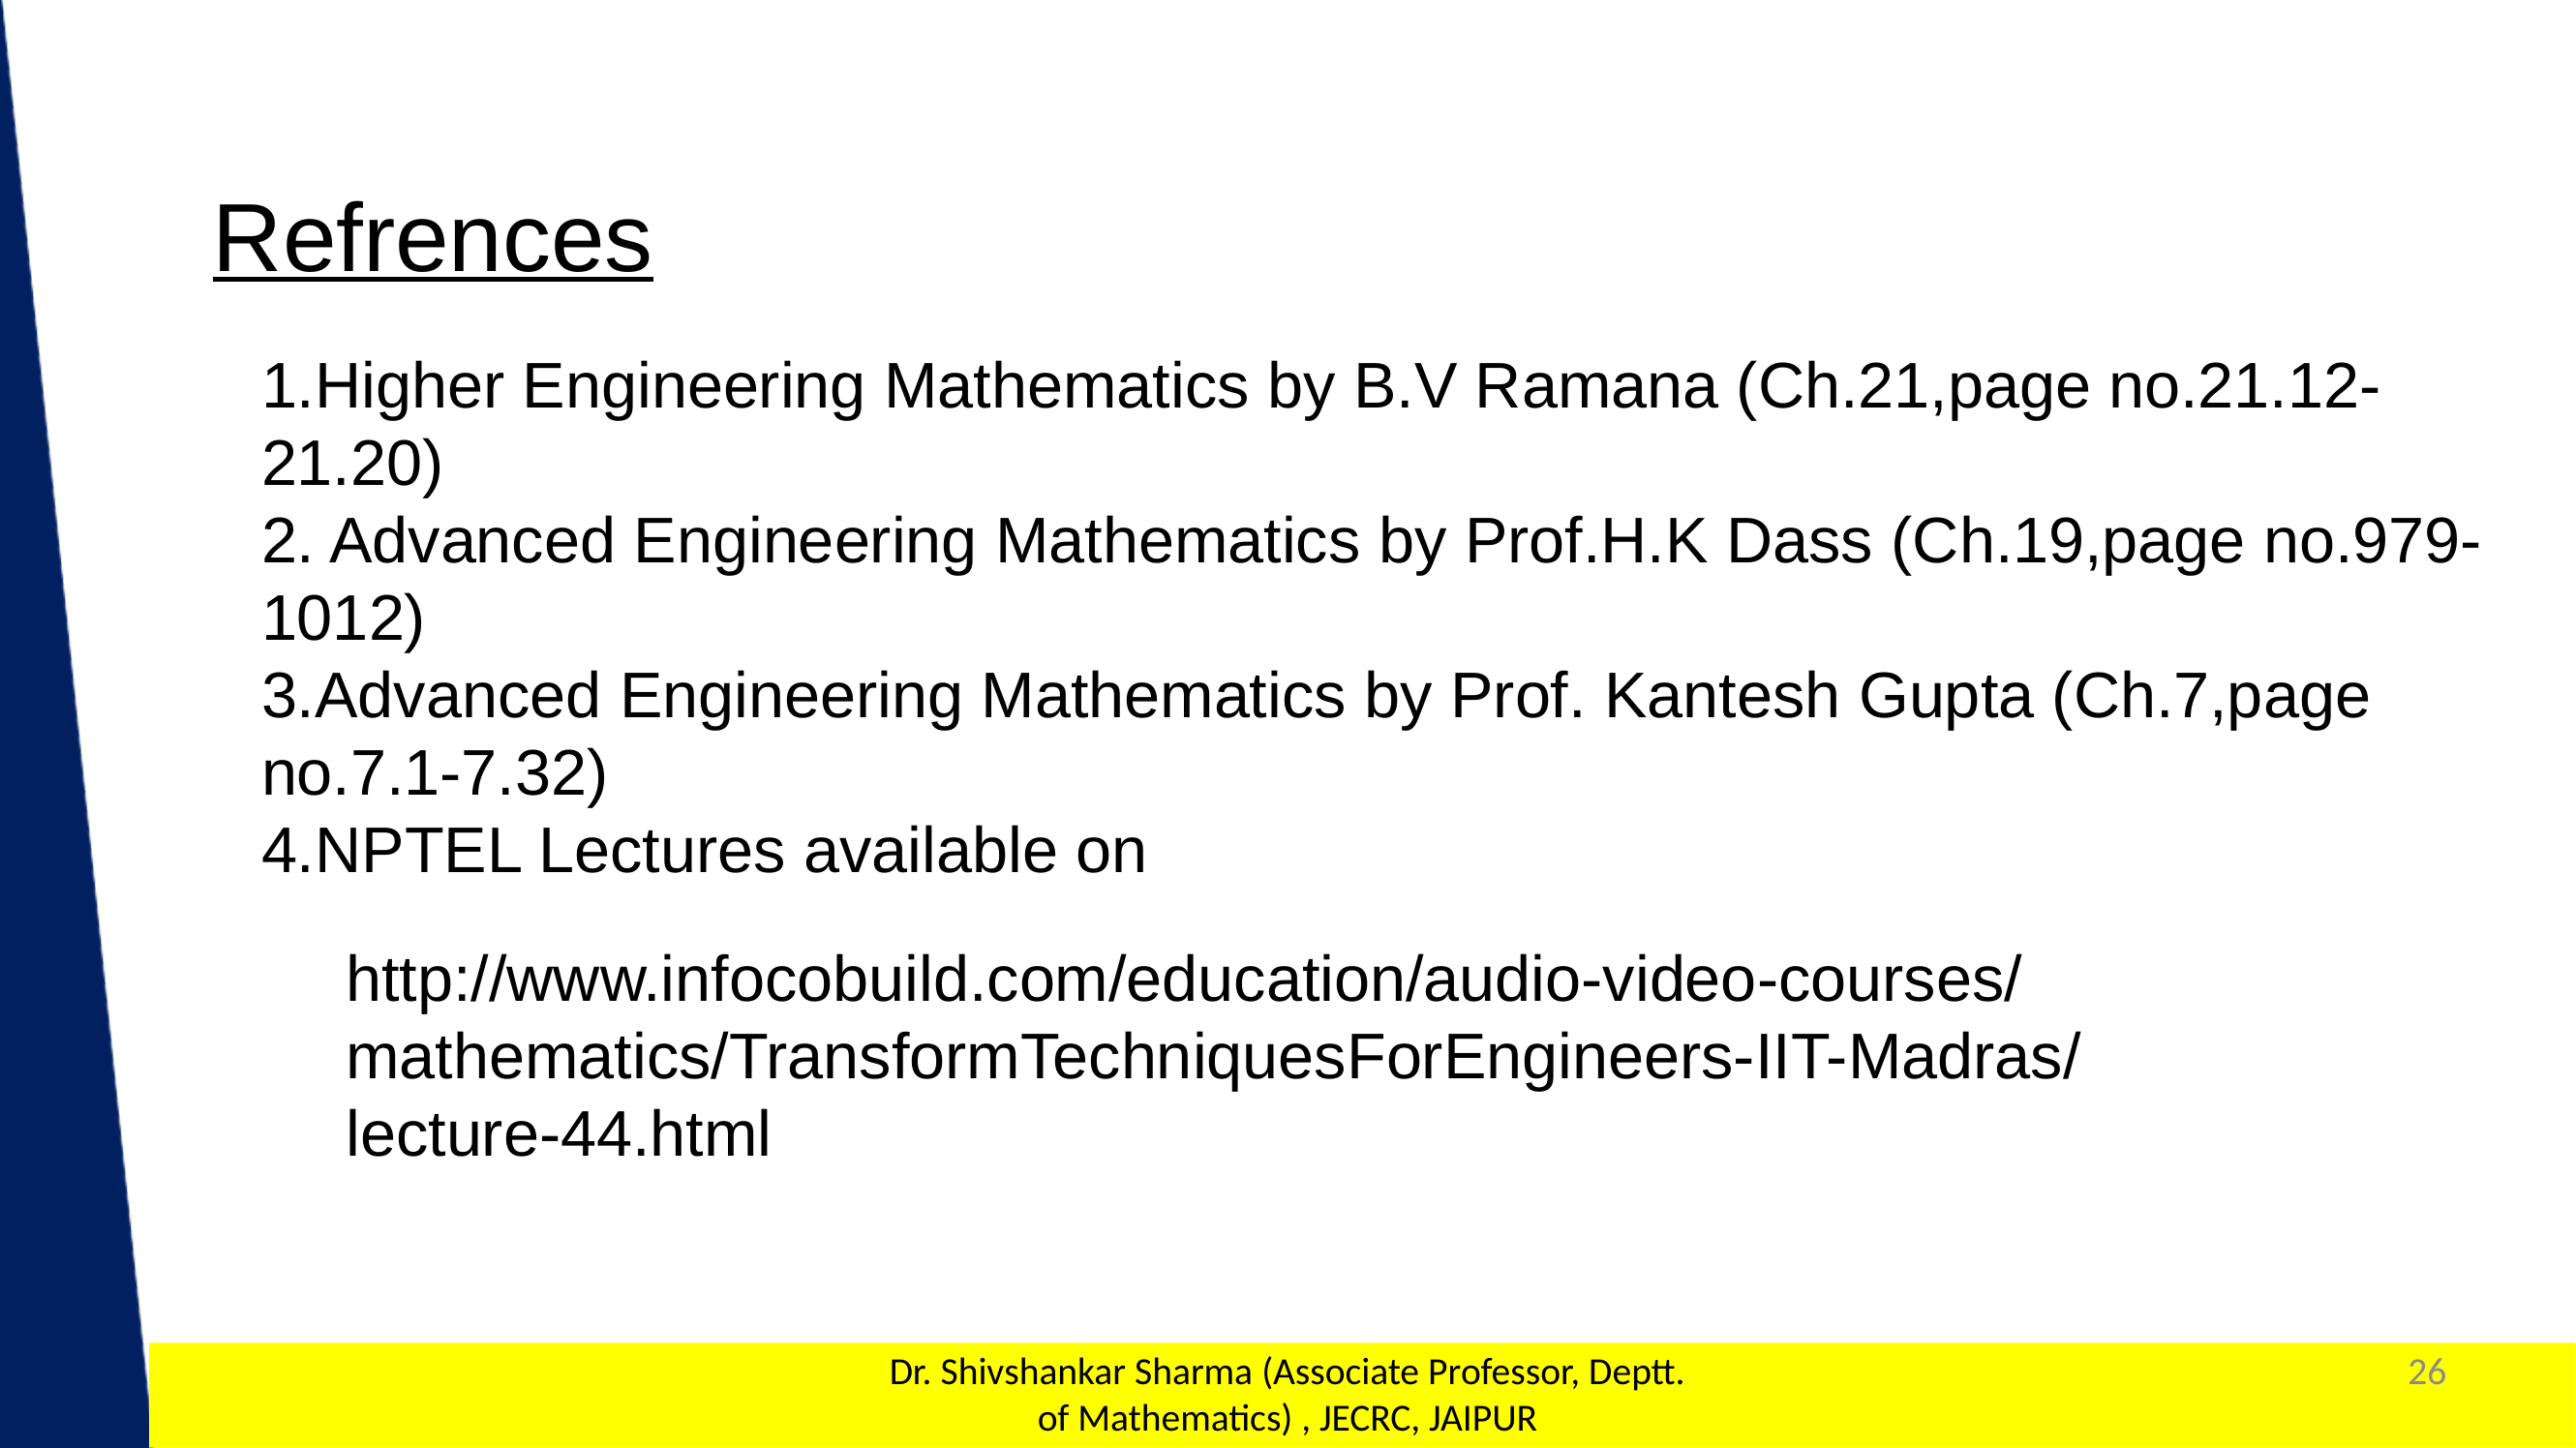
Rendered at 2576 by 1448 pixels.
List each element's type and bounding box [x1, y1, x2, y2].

text_box [0, 0, 2576, 1448]
